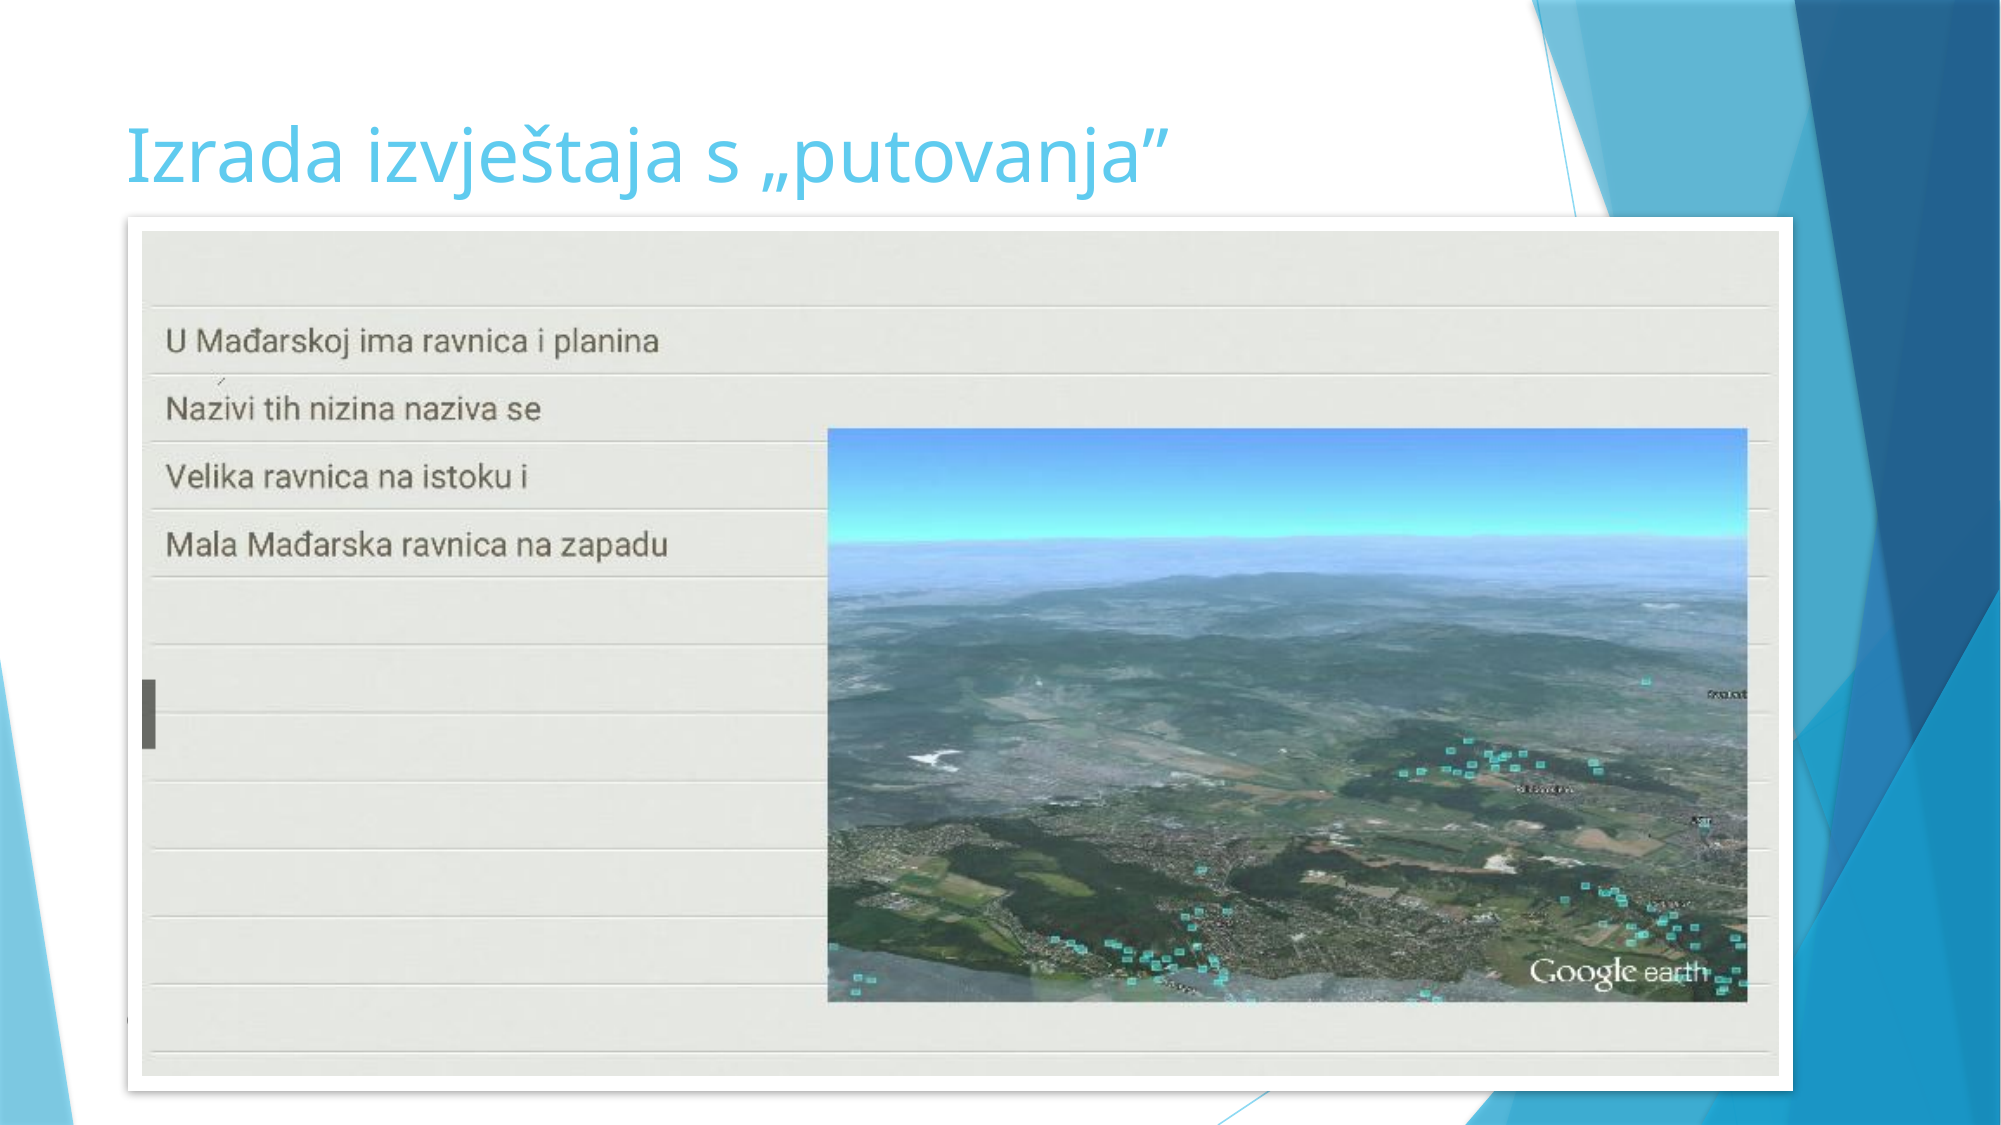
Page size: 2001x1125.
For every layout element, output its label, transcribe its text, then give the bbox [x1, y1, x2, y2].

picture [141, 230, 1780, 1077]
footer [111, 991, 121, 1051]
title Izrada izvještaja s „putovanja” [111, 99, 1522, 317]
